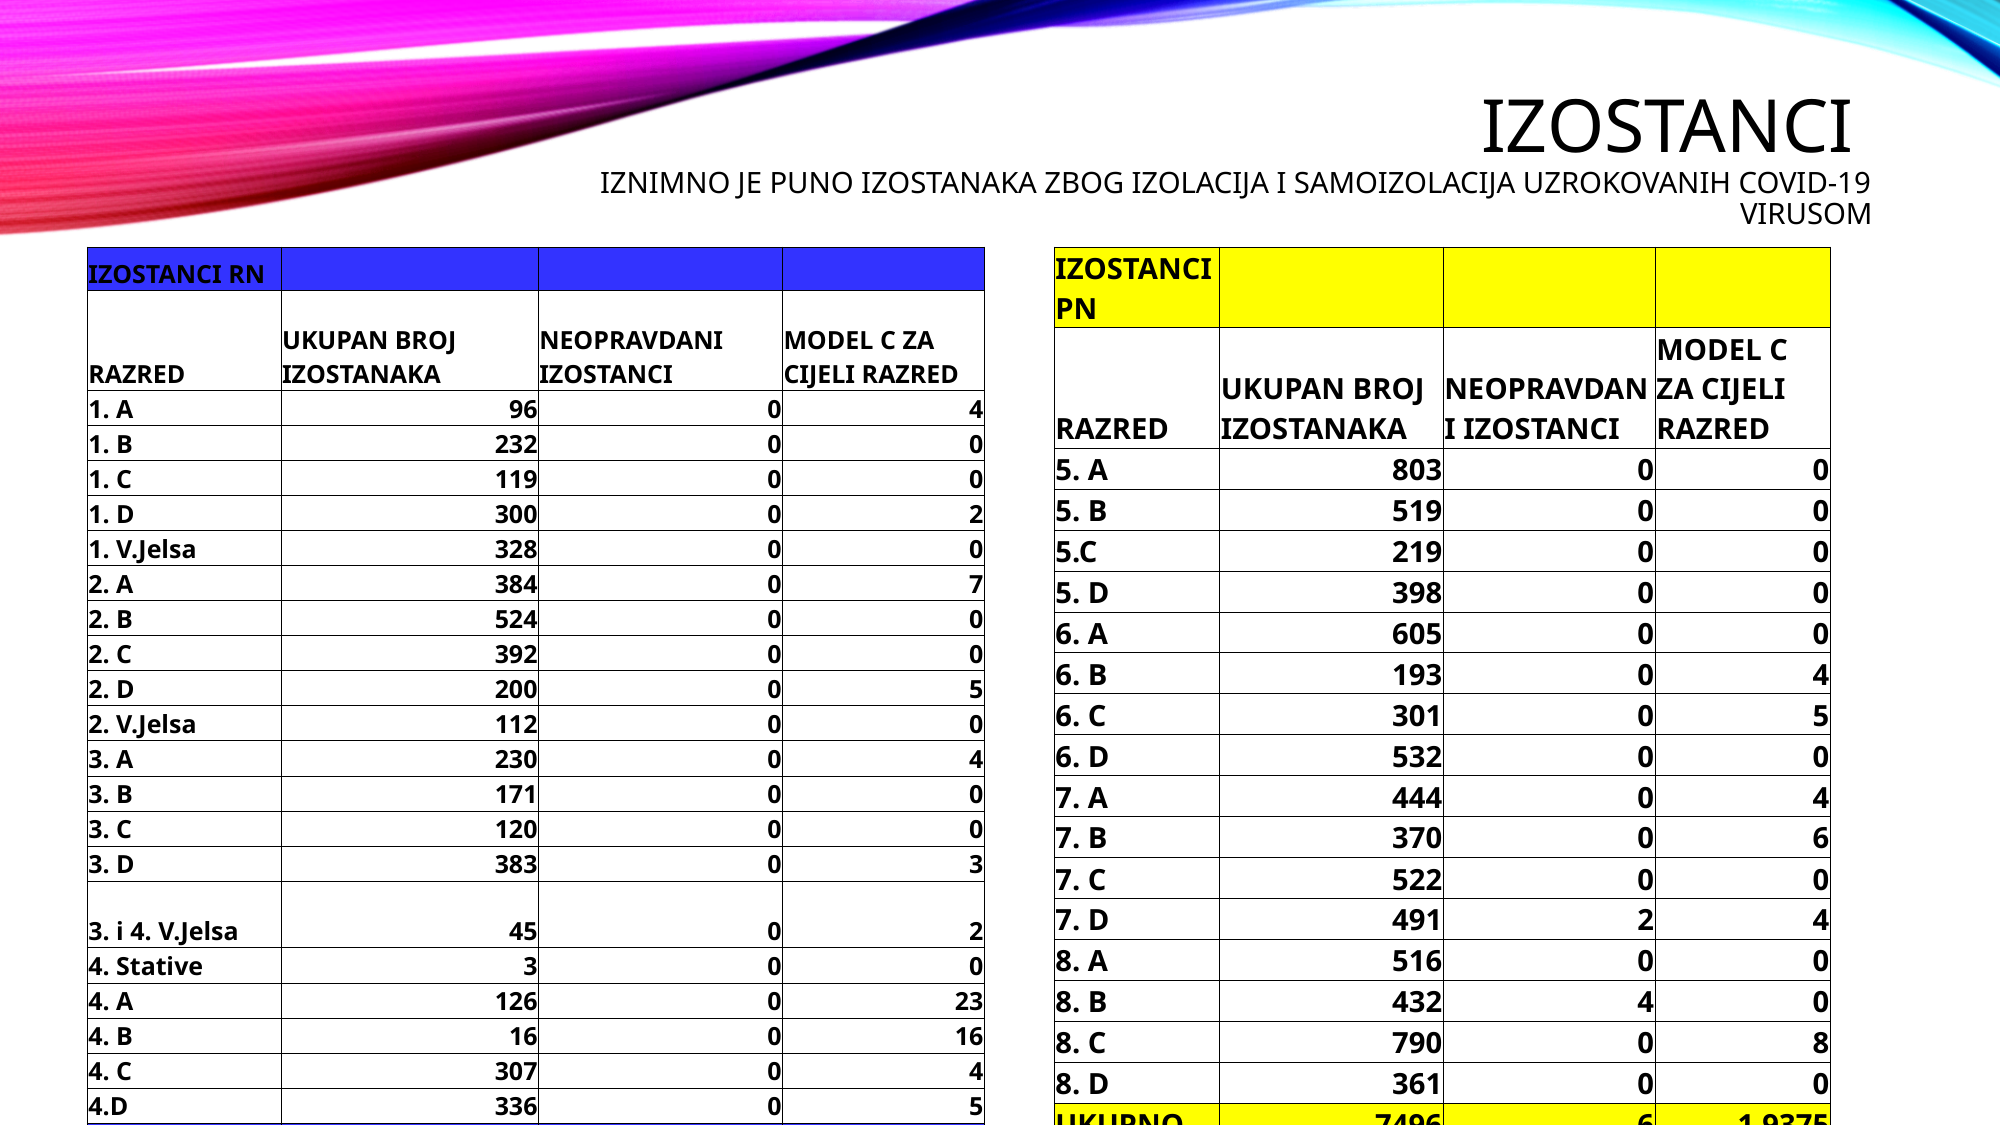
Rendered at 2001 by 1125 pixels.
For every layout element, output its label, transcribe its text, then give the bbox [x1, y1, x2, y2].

table_cell 8. D [1055, 1063, 1219, 1103]
table_cell 307 [282, 1054, 538, 1088]
table_header [1220, 248, 1443, 327]
table_cell 1. B [88, 426, 281, 460]
table_cell 519 [1220, 490, 1443, 530]
table_cell 96 [282, 391, 538, 425]
table_cell 0 [1444, 694, 1655, 734]
table_header IZOSTANCI PN [1055, 248, 1219, 327]
table_cell 516 [1220, 940, 1443, 980]
table_cell 2 [1444, 899, 1655, 939]
table_cell 3 [783, 847, 984, 881]
table_cell 7 [783, 566, 984, 600]
table_cell 4. C [88, 1054, 281, 1088]
table_cell 2 [783, 496, 984, 530]
table_cell 0 [1656, 735, 1830, 775]
table_cell 0 [1444, 531, 1655, 571]
table_cell 0 [539, 426, 782, 460]
table_cell 532 [1220, 735, 1443, 775]
table_cell 0 [783, 601, 984, 635]
table_cell 0 [539, 1054, 782, 1088]
title Izostanci IZNIMNO JE PUNO IZOSTANAKA ZBOG IZOLACIJA I SAMOIZOLACIJA UZROKOVANIH COVID-19 VIRUSOM [474, 81, 1888, 239]
picture [0, 0, 2000, 237]
table_cell 0 [783, 706, 984, 740]
table_cell 0 [1444, 490, 1655, 530]
table_cell 0 [1444, 613, 1655, 652]
table_cell UKUPAN BROJ IZOSTANAKA [282, 291, 538, 390]
table_cell 8. A [1055, 940, 1219, 980]
table_cell 432 [1220, 981, 1443, 1021]
table_cell 200 [282, 671, 538, 705]
table_cell 790 [1220, 1022, 1443, 1062]
table_cell RAZRED [88, 291, 281, 390]
table_cell 4. Stative [88, 948, 281, 983]
table_cell 4 [783, 741, 984, 776]
table_cell 8 [1656, 1022, 1830, 1062]
table_cell 0 [783, 461, 984, 495]
table_header [1444, 248, 1655, 327]
table_cell 6. C [1055, 694, 1219, 734]
table_cell 3 [282, 948, 538, 983]
table_cell 0 [783, 426, 984, 460]
table_cell 0 [539, 601, 782, 635]
table_cell 0 [1444, 449, 1655, 489]
table_cell 392 [282, 636, 538, 670]
table_cell 336 [282, 1089, 538, 1123]
table_cell 5 [1656, 694, 1830, 734]
table_cell 16 [282, 1019, 538, 1053]
table_cell 7. B [1055, 817, 1219, 857]
table_cell 126 [282, 984, 538, 1018]
table_cell 383 [282, 847, 538, 881]
table_cell 2. B [88, 601, 281, 635]
table_cell 3. D [88, 847, 281, 881]
table_cell 0 [1444, 858, 1655, 898]
table_cell 0 [1444, 940, 1655, 980]
table_cell 1. V.Jelsa [88, 531, 281, 565]
table_cell 0 [1444, 776, 1655, 816]
table_cell 2. D [88, 671, 281, 705]
table_cell 0 [539, 706, 782, 740]
table_cell 0 [539, 1019, 782, 1053]
table_cell 0 [1444, 572, 1655, 612]
table_cell 0 [1444, 817, 1655, 857]
table_cell 0 [783, 948, 984, 983]
table_cell 2 [783, 882, 984, 947]
table_cell 6. D [1055, 735, 1219, 775]
table_cell 0 [1656, 572, 1830, 612]
table_cell 491 [1220, 899, 1443, 939]
table_cell 0 [783, 812, 984, 846]
table_cell 0 [1656, 490, 1830, 530]
table_cell 120 [282, 812, 538, 846]
table_cell 0 [1656, 1063, 1830, 1103]
table_cell 23 [783, 984, 984, 1018]
table_cell 2. C [88, 636, 281, 670]
table_cell 1. C [88, 461, 281, 495]
table_cell RAZRED [1055, 328, 1219, 448]
table_cell 4 [1656, 899, 1830, 939]
table_cell 230 [282, 741, 538, 776]
table_cell NEOPRAVDANI IZOSTANCI [539, 291, 782, 390]
table_cell 3. A [88, 741, 281, 776]
table_cell 119 [282, 461, 538, 495]
table_cell 4. A [88, 984, 281, 1018]
table_cell 0 [1444, 1063, 1655, 1103]
table_cell 4 [1656, 653, 1830, 693]
table_cell 5. B [1055, 490, 1219, 530]
table_cell 3. B [88, 777, 281, 811]
table_cell 524 [282, 601, 538, 635]
table_cell 0 [539, 636, 782, 670]
table_cell 5. A [1055, 449, 1219, 489]
table_cell MODEL C ZA CIJELI RAZRED [1656, 328, 1830, 448]
table_cell 219 [1220, 531, 1443, 571]
table_cell 0 [1444, 1022, 1655, 1062]
table_cell 328 [282, 531, 538, 565]
table_cell 0 [539, 566, 782, 600]
table_cell 8. B [1055, 981, 1219, 1021]
table_cell 301 [1220, 694, 1443, 734]
table_cell 4 [783, 391, 984, 425]
table_cell 0 [539, 496, 782, 530]
table_header [282, 248, 538, 290]
table_header [539, 248, 782, 290]
table_cell 0 [539, 671, 782, 705]
table_cell 3. i 4. V.Jelsa [88, 882, 281, 947]
picture [1910, 0, 2000, 45]
table_cell 2. V.Jelsa [88, 706, 281, 740]
table_cell 0 [1656, 981, 1830, 1021]
table_cell 0 [1656, 449, 1830, 489]
table_header IZOSTANCI RN [88, 248, 281, 290]
table_cell 1. A [88, 391, 281, 425]
table_cell 0 [1444, 735, 1655, 775]
table_cell 0 [1656, 531, 1830, 571]
table_cell 0 [783, 531, 984, 565]
table_cell 4 [1656, 776, 1830, 816]
table_cell 0 [539, 777, 782, 811]
table_cell 0 [539, 984, 782, 1018]
table_cell 0 [539, 812, 782, 846]
table_cell 384 [282, 566, 538, 600]
table_cell 4 [783, 1054, 984, 1088]
table_cell 300 [282, 496, 538, 530]
table_cell 193 [1220, 653, 1443, 693]
table_cell 7496 [1220, 1104, 1443, 1125]
table_cell 444 [1220, 776, 1443, 816]
table_cell 5 [783, 1089, 984, 1123]
table_cell 0 [783, 777, 984, 811]
table_cell 0 [539, 948, 782, 983]
picture [1890, 0, 2000, 75]
table_cell 0 [1656, 858, 1830, 898]
table_cell UKUPNO [1055, 1104, 1219, 1125]
table_cell 0 [539, 391, 782, 425]
table_cell 112 [282, 706, 538, 740]
table_cell 0 [539, 847, 782, 881]
table_cell 0 [539, 741, 782, 776]
table_cell 7. D [1055, 899, 1219, 939]
table_cell MODEL C ZA CIJELI RAZRED [783, 291, 984, 390]
table_header [783, 248, 984, 290]
table_cell 7. C [1055, 858, 1219, 898]
table_cell 0 [783, 636, 984, 670]
table_cell 5.C [1055, 531, 1219, 571]
table_cell 171 [282, 777, 538, 811]
table_header [1656, 248, 1830, 327]
table_cell 4.D [88, 1089, 281, 1123]
table_cell 0 [1656, 613, 1830, 652]
table_cell 16 [783, 1019, 984, 1053]
table_cell 4. B [88, 1019, 281, 1053]
table_cell 1. D [88, 496, 281, 530]
table_cell 5. D [1055, 572, 1219, 612]
table_cell 522 [1220, 858, 1443, 898]
table_cell 0 [1444, 653, 1655, 693]
table_cell 6. A [1055, 613, 1219, 652]
table_cell 0 [539, 1089, 782, 1123]
table_cell 0 [539, 882, 782, 947]
table_cell UKUPAN BROJ IZOSTANAKA [1220, 328, 1443, 448]
table_cell 232 [282, 426, 538, 460]
table_cell 2. A [88, 566, 281, 600]
table_cell 605 [1220, 613, 1443, 652]
table_cell 370 [1220, 817, 1443, 857]
table_cell 5 [783, 671, 984, 705]
table_cell 6. B [1055, 653, 1219, 693]
table_cell NEOPRAVDANI IZOSTANCI [1444, 328, 1655, 448]
table_cell 0 [539, 531, 782, 565]
table_cell 3. C [88, 812, 281, 846]
table_cell 4 [1444, 981, 1655, 1021]
table_cell 0 [539, 461, 782, 495]
table_cell 0 [1656, 940, 1830, 980]
table_cell 8. C [1055, 1022, 1219, 1062]
table_cell 45 [282, 882, 538, 947]
table_cell 1,9375 [1656, 1104, 1830, 1125]
table_cell 6 [1444, 1104, 1655, 1125]
table_cell 803 [1220, 449, 1443, 489]
table_cell 7. A [1055, 776, 1219, 816]
table_cell 361 [1220, 1063, 1443, 1103]
table_cell 398 [1220, 572, 1443, 612]
table_cell 6 [1656, 817, 1830, 857]
